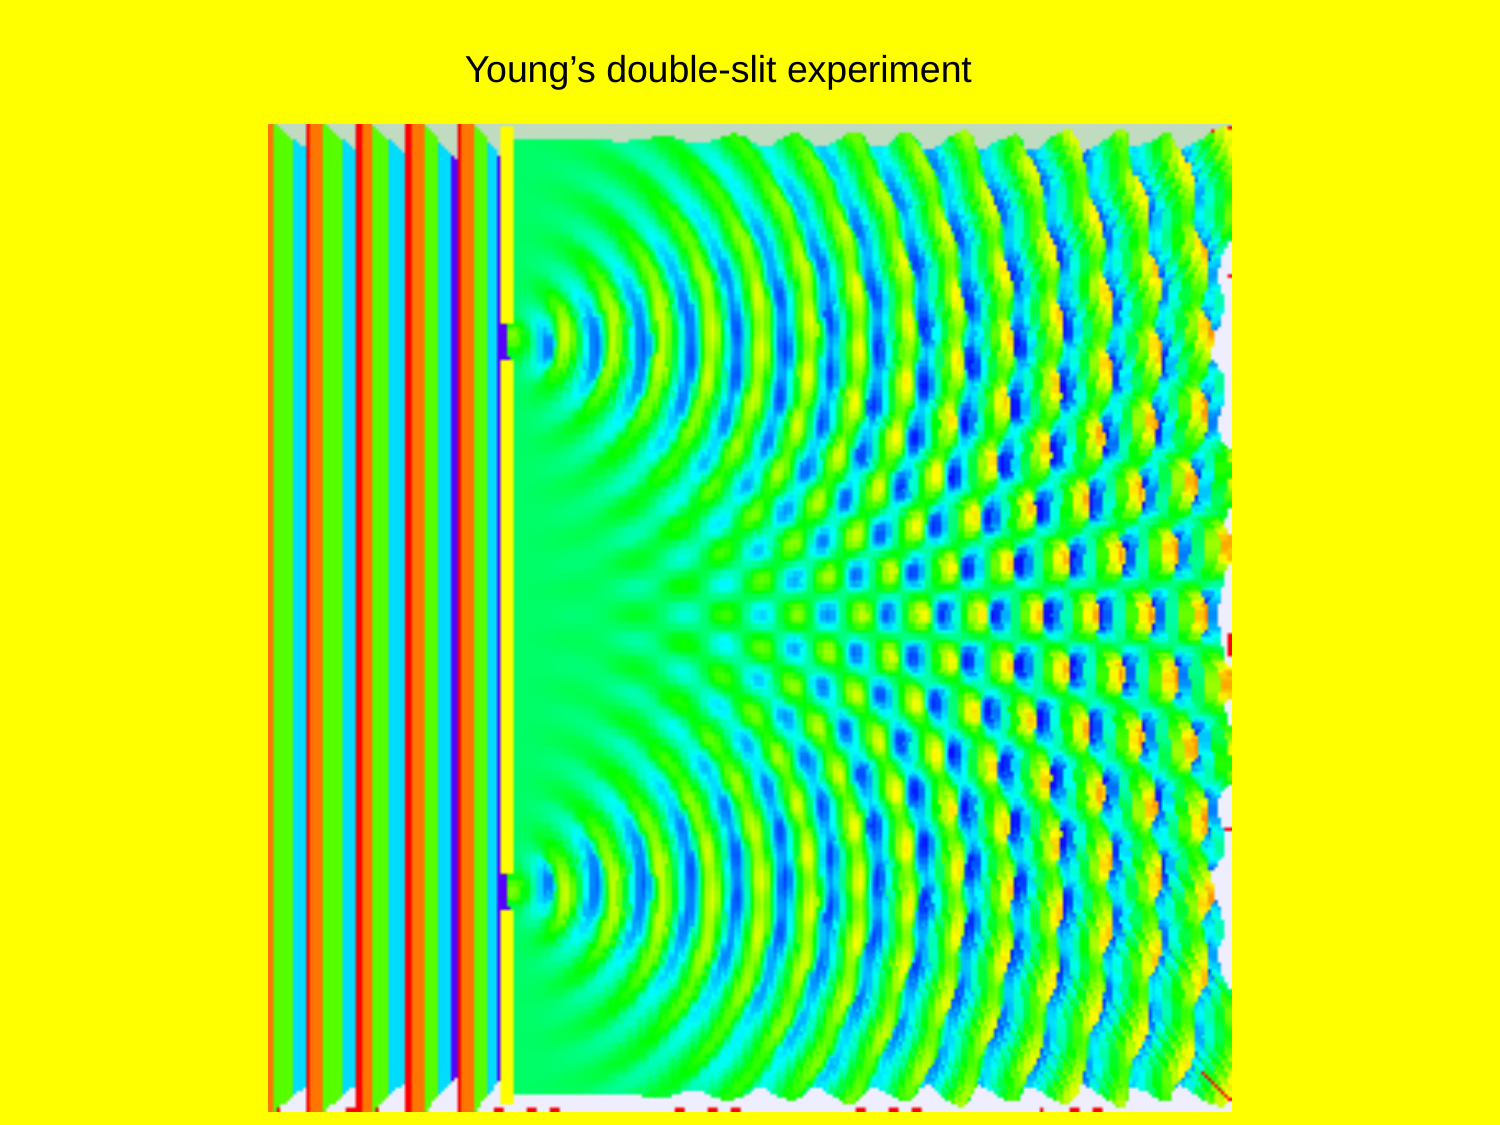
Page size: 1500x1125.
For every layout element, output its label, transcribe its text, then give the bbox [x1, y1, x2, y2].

text_box Young’s double-slit experiment [449, 37, 1113, 98]
picture [268, 124, 1232, 1112]
